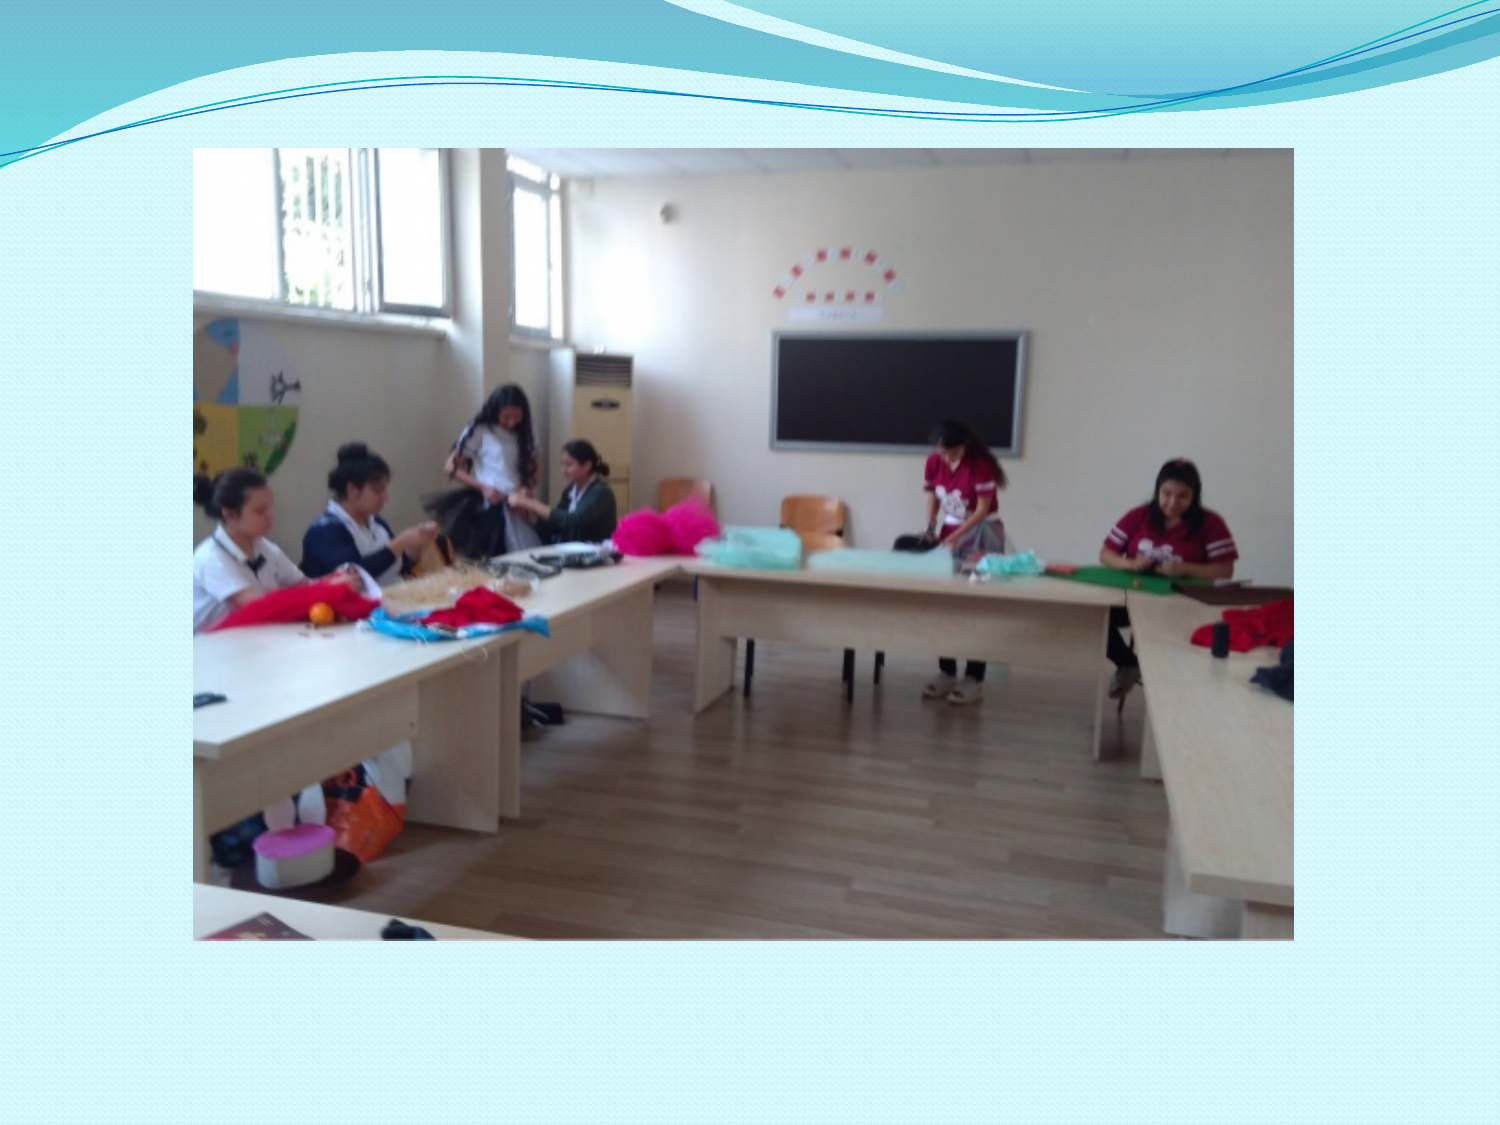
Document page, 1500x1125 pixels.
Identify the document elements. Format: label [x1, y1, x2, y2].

picture [193, 148, 1294, 941]
